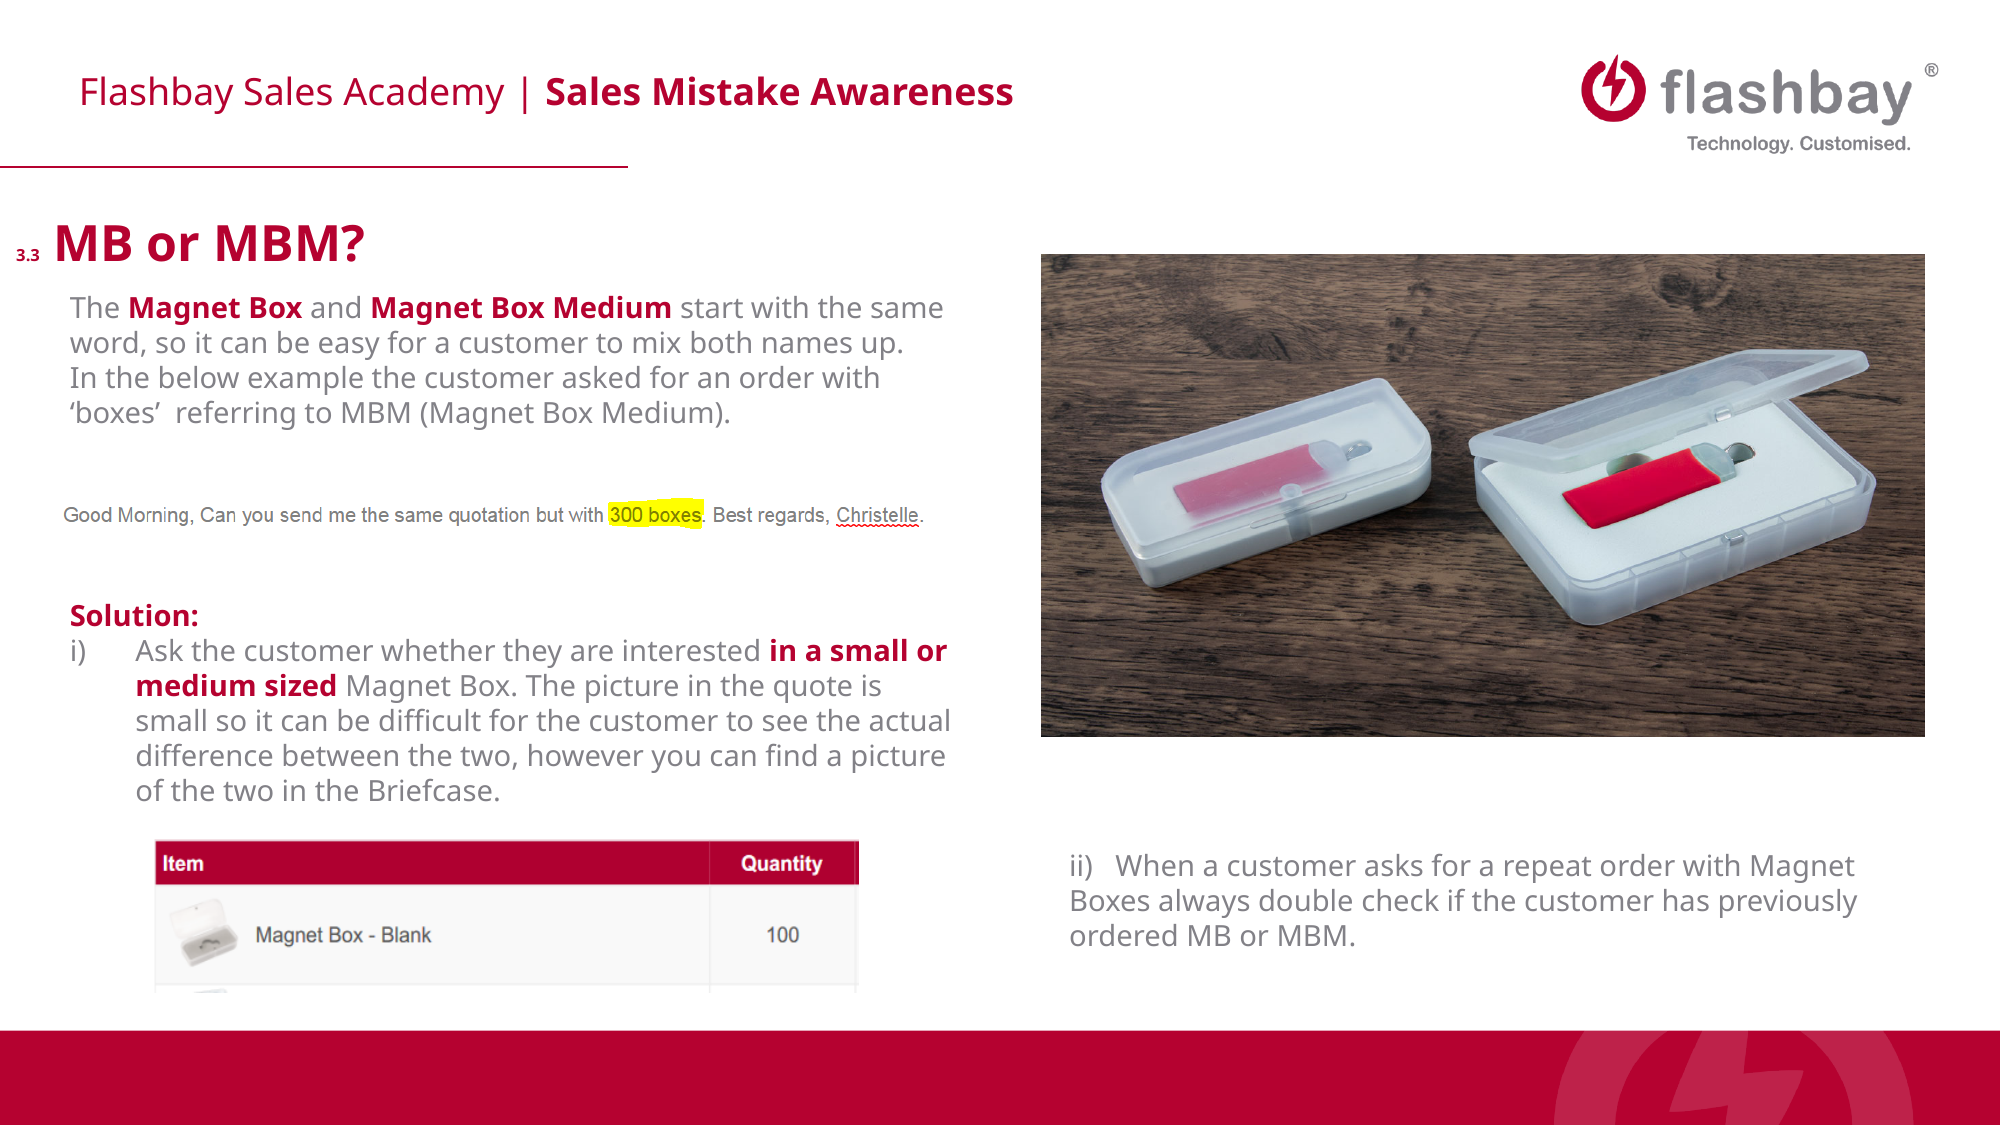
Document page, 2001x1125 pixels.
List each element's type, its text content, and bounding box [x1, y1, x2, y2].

text_box The Magnet Box and Magnet Box Medium start with the same word, so it can be easy for a customer to mix both names up. In the below example the customer asked for an order with ‘boxes’ referring to MBM (Magnet Box Medium). [54, 281, 974, 437]
picture [60, 494, 927, 536]
picture [150, 839, 859, 993]
text_box 3.3 MB or MBM? [1, 204, 380, 279]
picture [1519, 1030, 1944, 1125]
picture [1575, 52, 1944, 155]
text_box Solution: Ask the customer whether they are interested in a small or medium sized Magnet Box. The picture in the quote is small so it can be difficult for the customer to see the actual difference between the two, however you can find a picture of the two in the Briefcase. [54, 590, 974, 815]
picture [1041, 254, 1925, 737]
text_box ii) When a customer asks for a repeat order with Magnet Boxes always double check if the customer has previously ordered MB or MBM. [1054, 839, 1950, 960]
